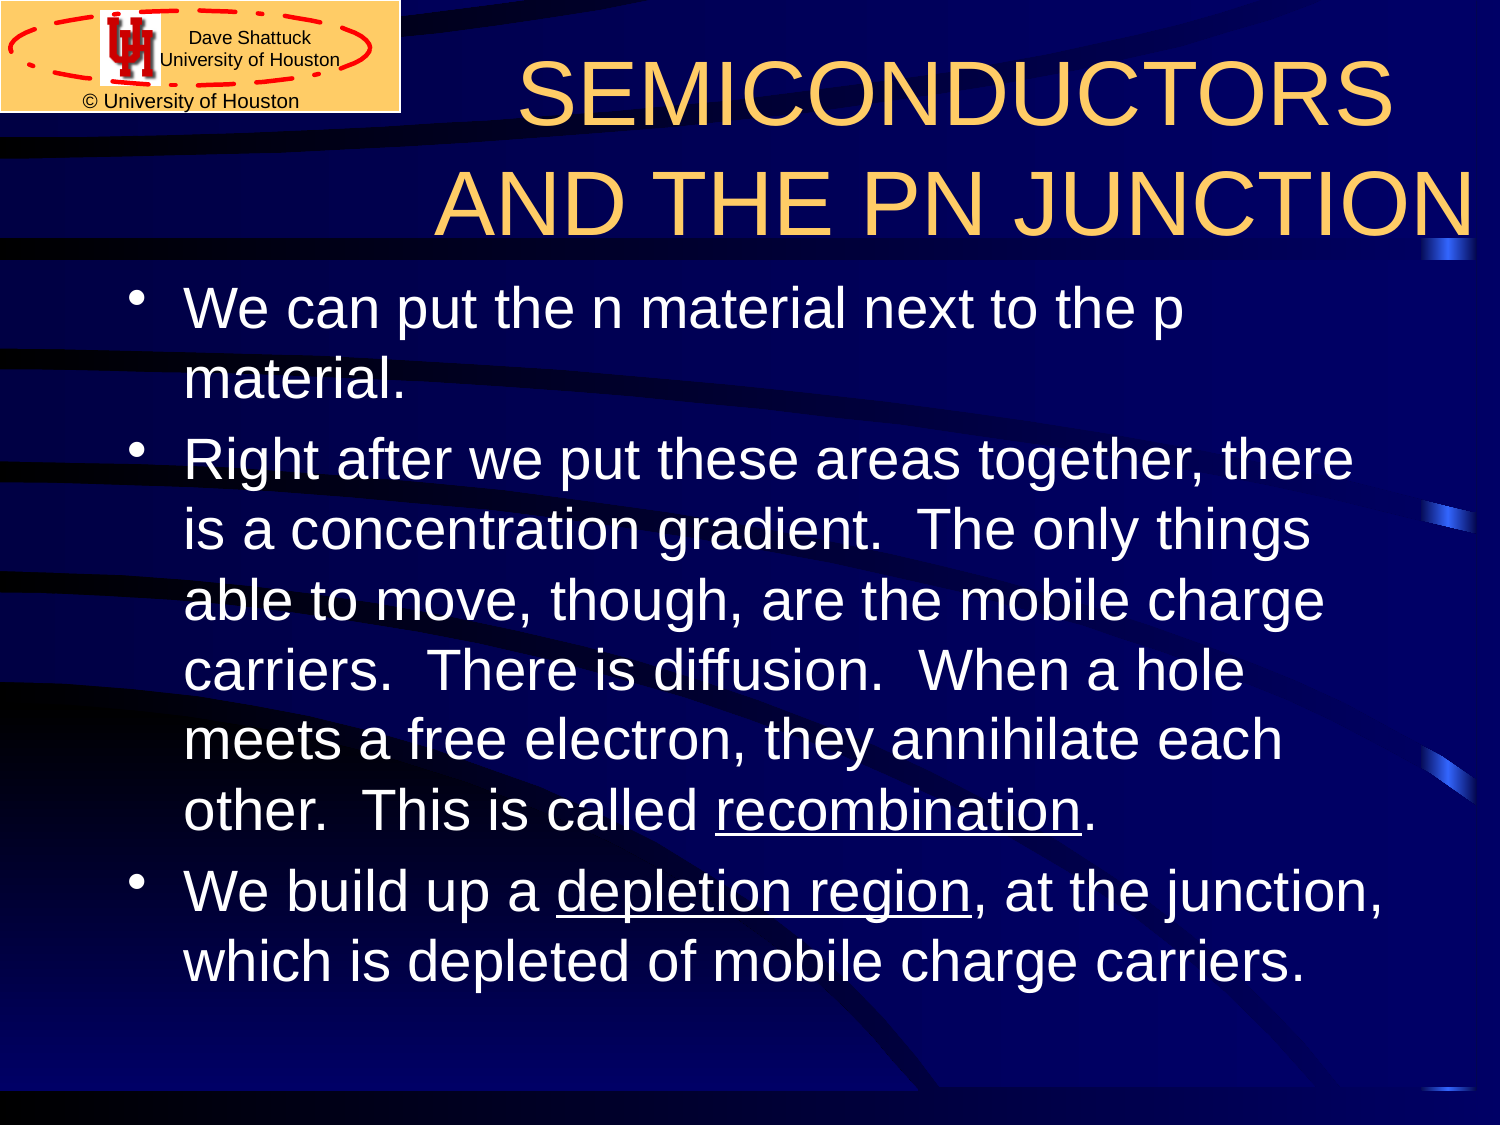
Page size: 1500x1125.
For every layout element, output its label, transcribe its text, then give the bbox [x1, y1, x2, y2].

title SEMICONDUCTORS AND THE PN JUNCTION [412, 0, 1500, 288]
list We can put the n material next to the p material. Right after we put these areas together, there is a concentration gradient. The only things able to move, though, are the mobile charge carriers. There is diffusion. When a hole meets a free electron, they annihilate each other. This is called recombination. We build up a depletion region, at the junction, which is depleted of mobile charge carriers. [112, 262, 1426, 1076]
